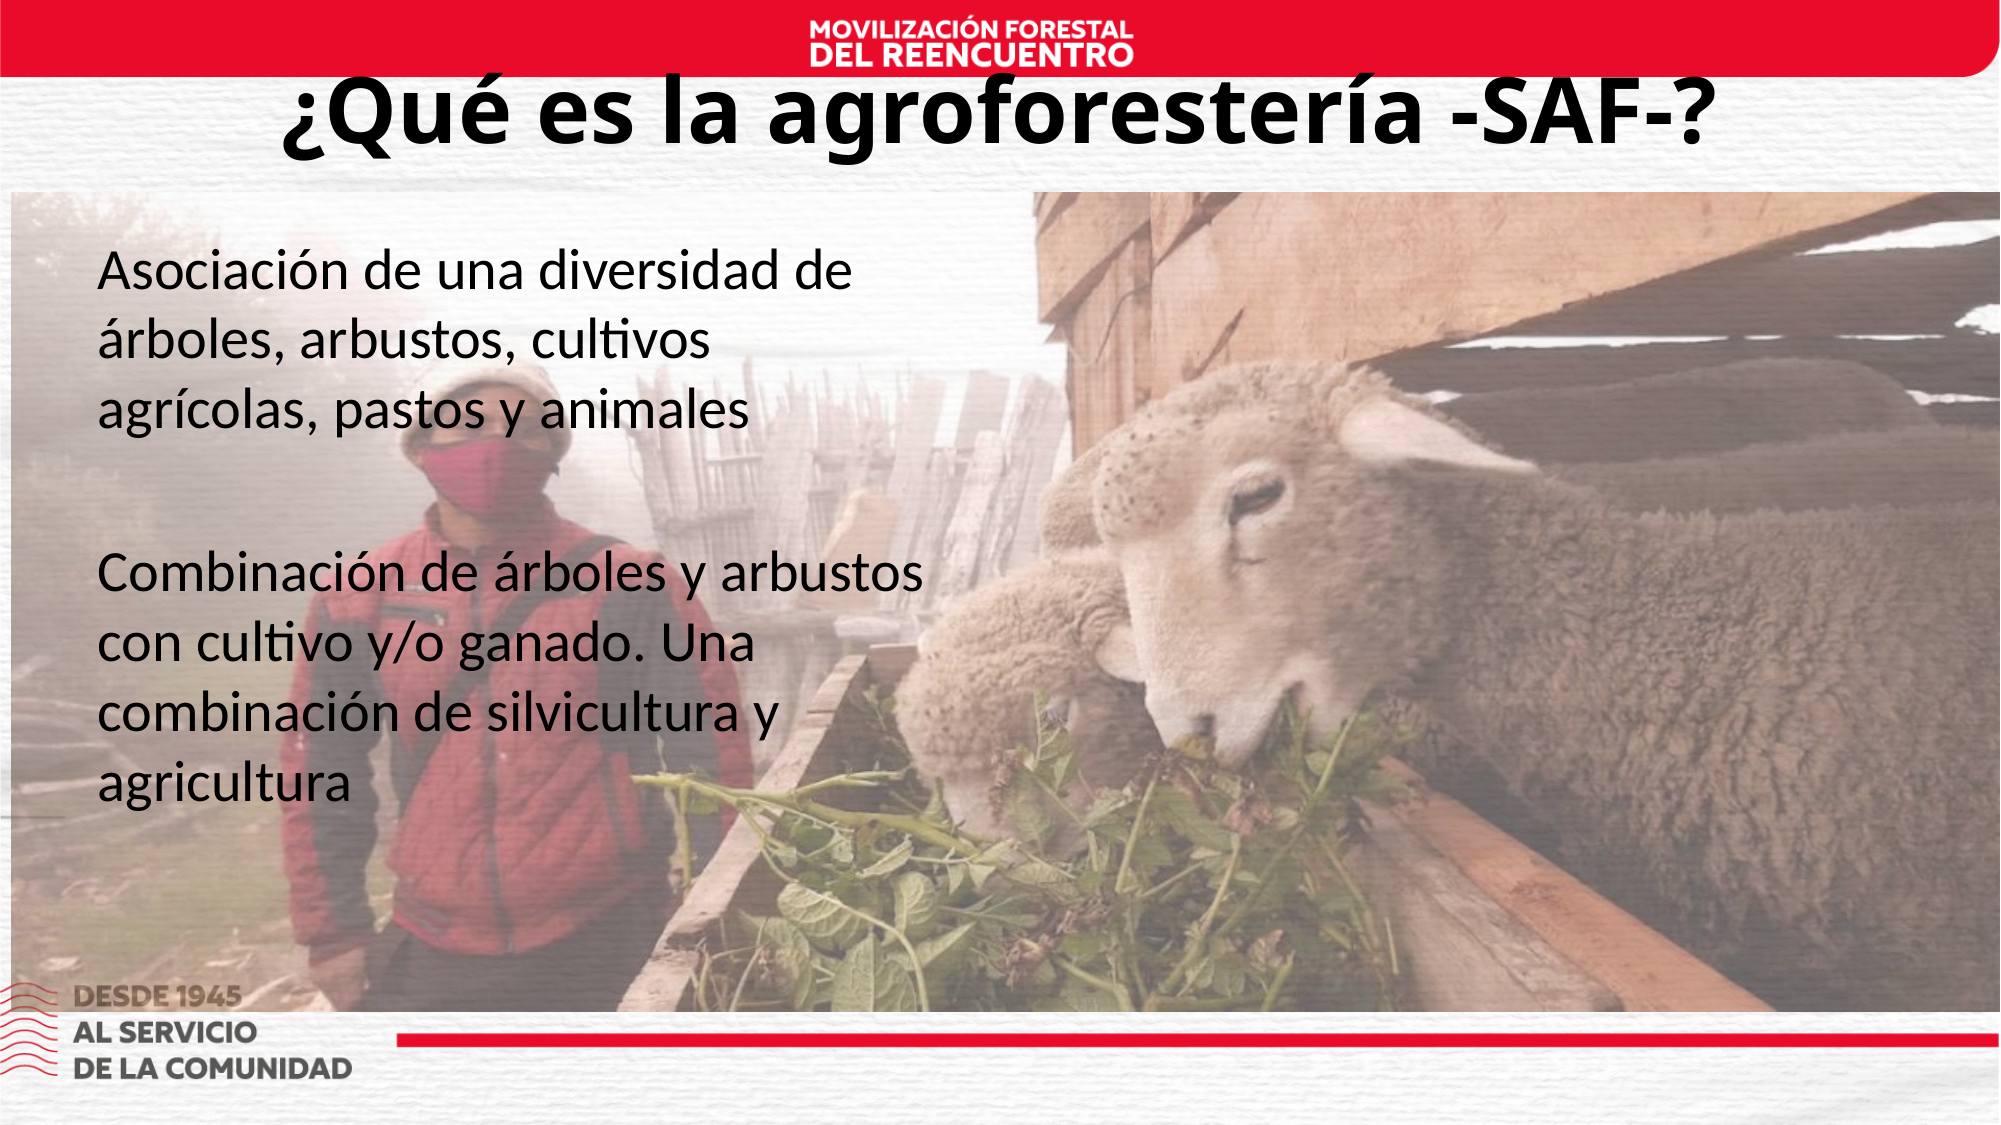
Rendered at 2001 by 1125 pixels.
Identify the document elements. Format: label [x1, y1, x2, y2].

picture [0, 0, 2000, 1125]
list [11, 192, 2000, 1012]
